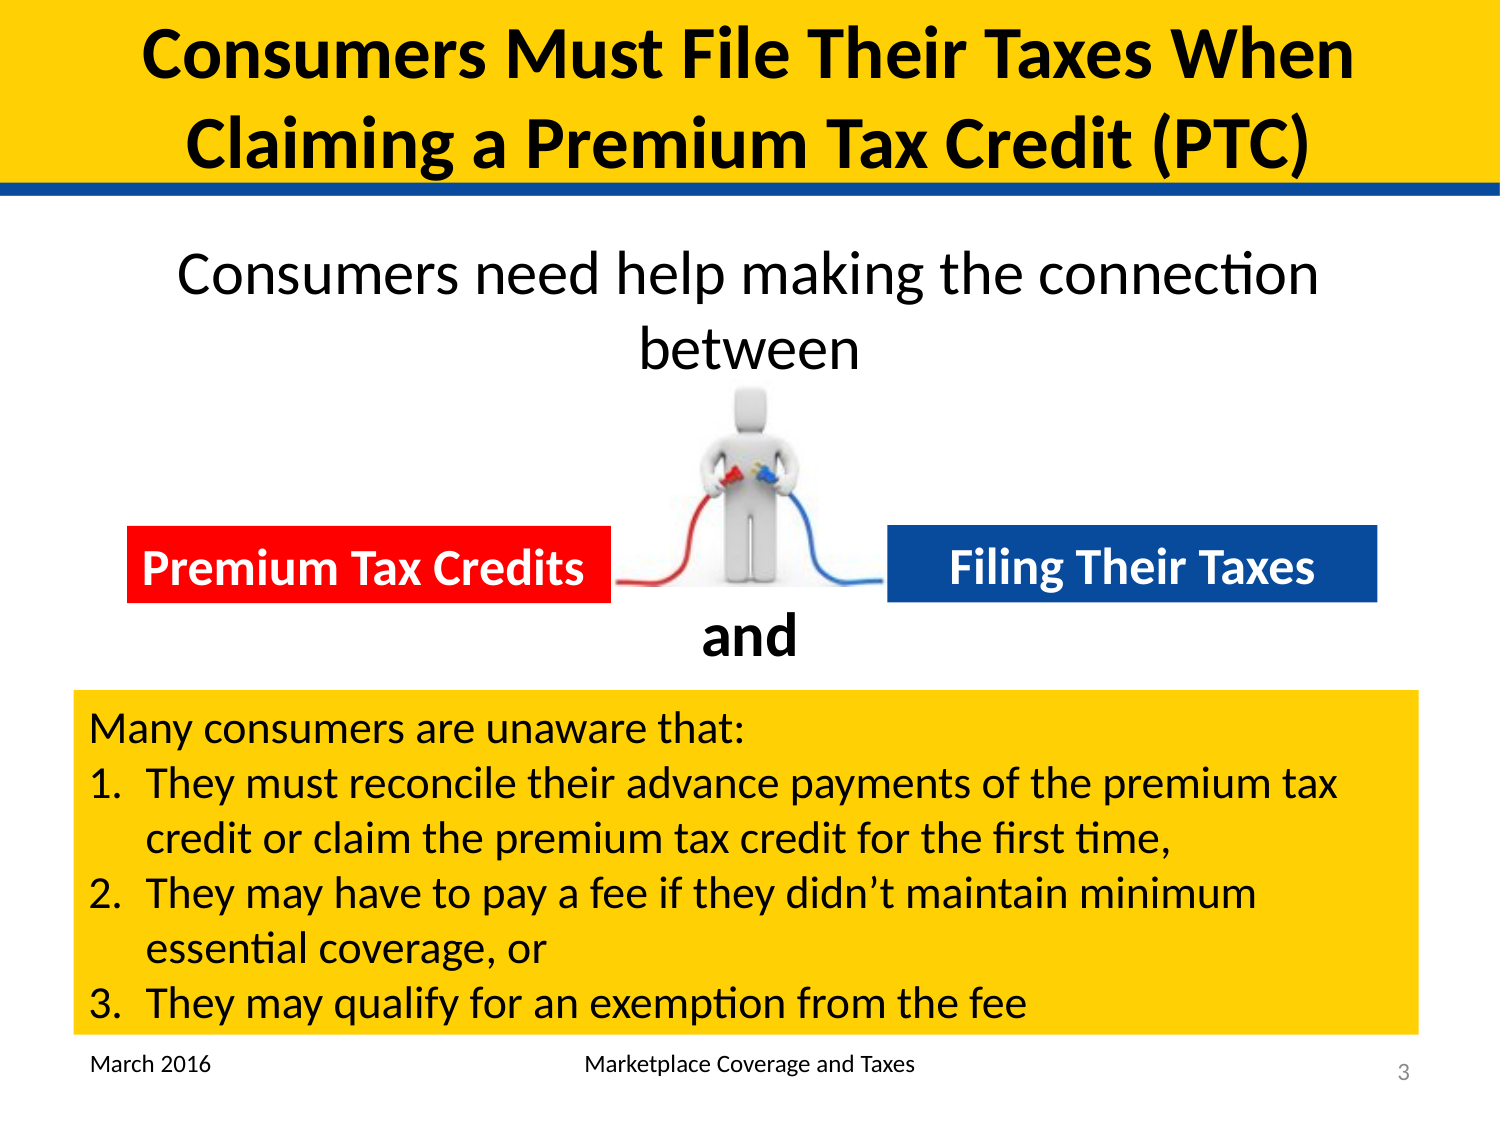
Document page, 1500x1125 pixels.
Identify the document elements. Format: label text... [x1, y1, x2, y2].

text_box March 2016 [75, 1040, 425, 1100]
text_box Marketplace Coverage and Taxes [425, 1040, 1074, 1100]
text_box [126, 378, 1378, 678]
slide_number 3 [1074, 1040, 1425, 1100]
title Consumers Must File Their Taxes When Claiming a Premium Tax Credit (PTC) [0, 0, 1500, 188]
list Consumers need help making the connection between [75, 224, 1425, 678]
text_box Many consumers are unaware that: They must reconcile their advance payments of the premium tax credit or claim the premium tax credit for the first time, They may have to pay a fee if they didn’t maintain minimum essential coverage, or They may qualify for an exemption from the fee [73, 690, 1419, 1035]
